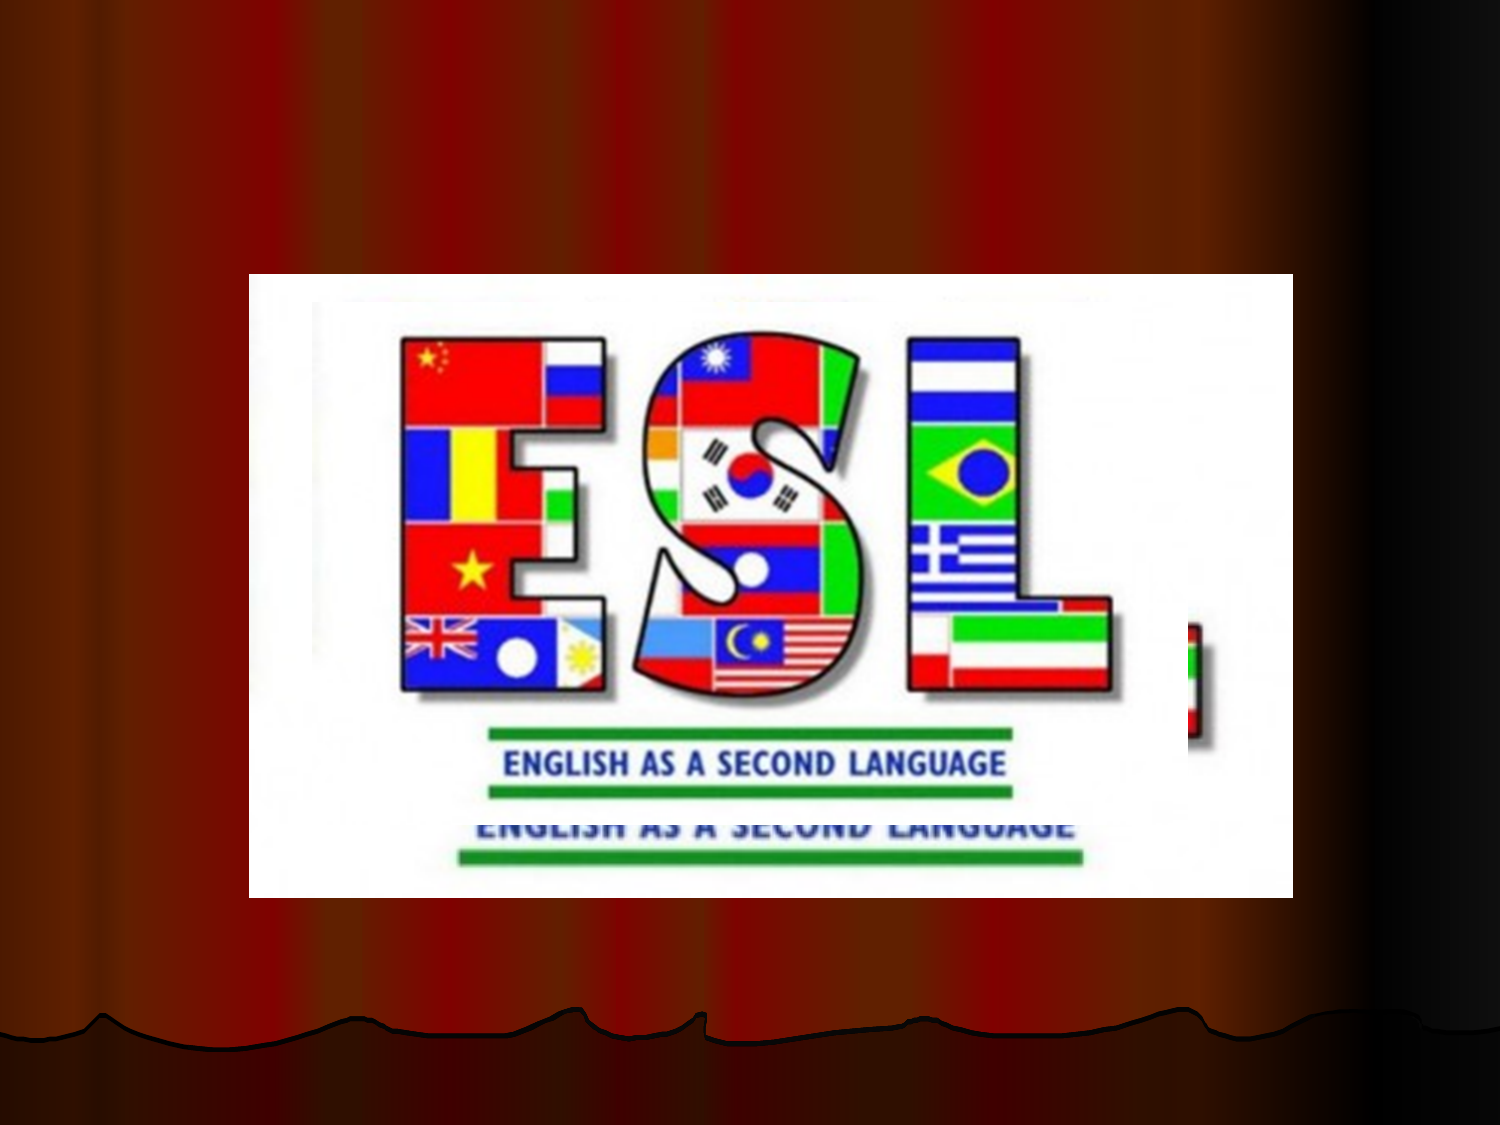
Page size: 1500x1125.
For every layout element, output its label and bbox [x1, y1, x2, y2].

picture [312, 301, 1188, 825]
list [249, 274, 1293, 898]
